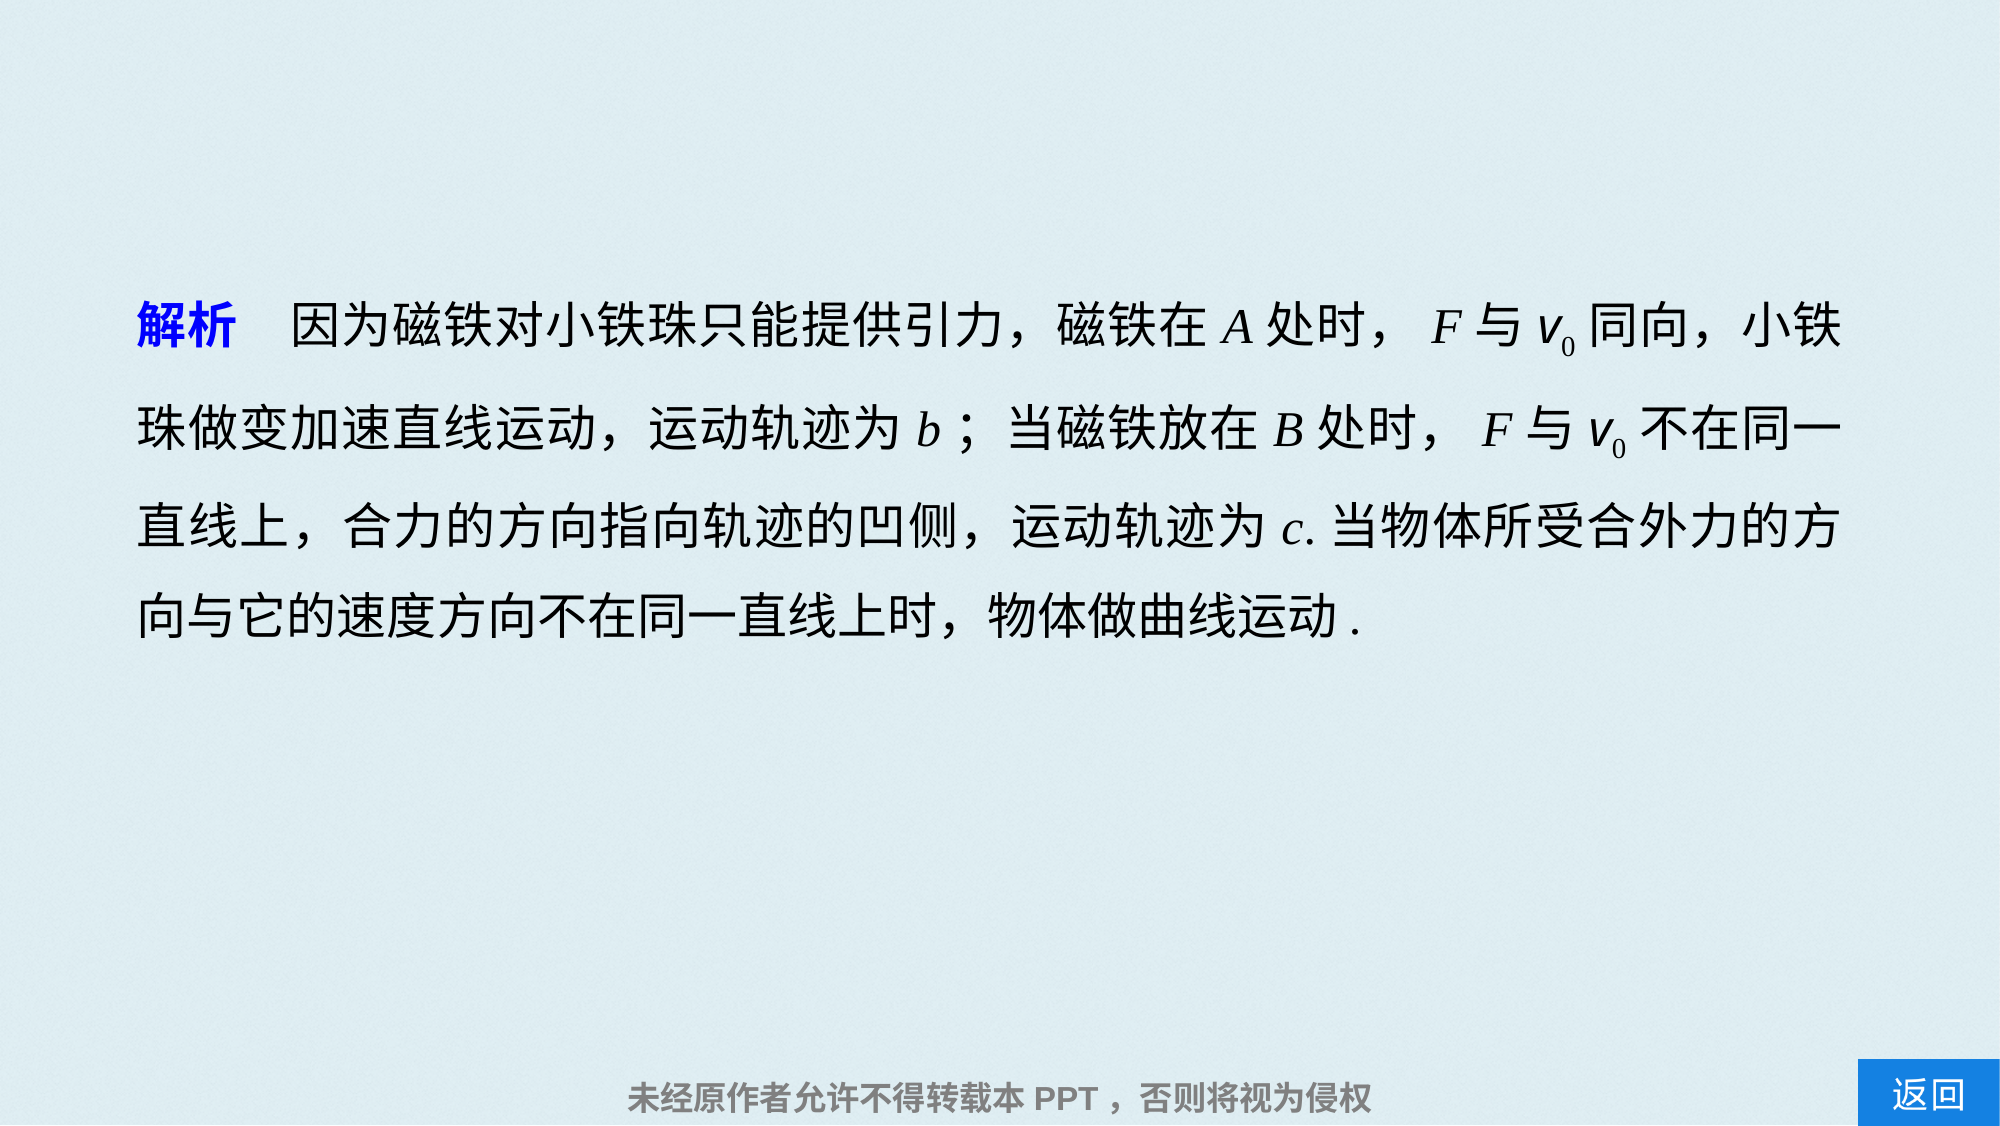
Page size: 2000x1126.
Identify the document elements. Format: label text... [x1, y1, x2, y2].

text_box 解析 因为磁铁对小铁珠只能提供引力，磁铁在A处时，F与v0同向，小铁珠做变加速直线运动，运动轨迹为b；当磁铁放在B处时，F与v0不在同一直线上，合力的方向指向轨迹的凹侧，运动轨迹为c.当物体所受合外力的方向与它的速度方向不在同一直线上时，物体做曲线运动. [116, 249, 1863, 655]
picture [1858, 1059, 2000, 1126]
